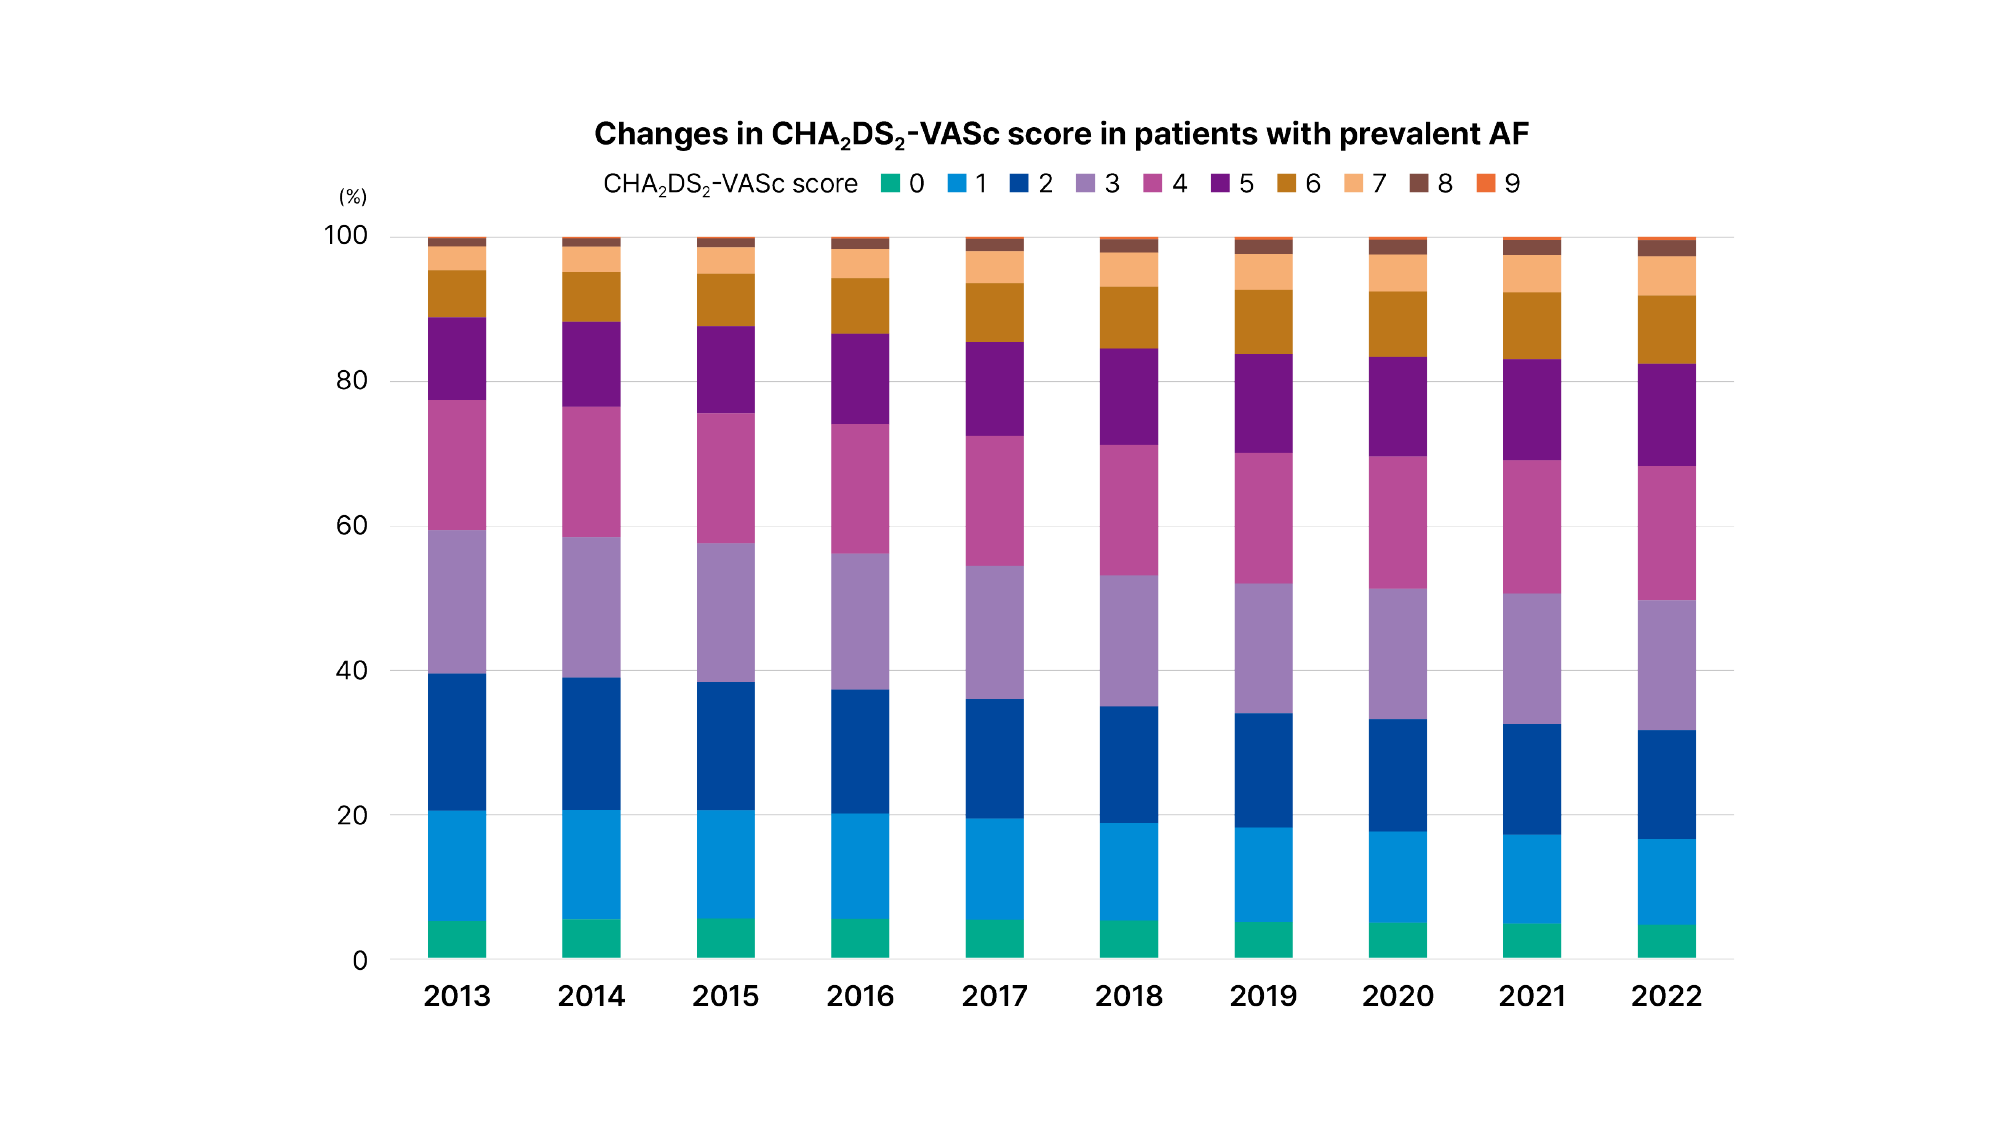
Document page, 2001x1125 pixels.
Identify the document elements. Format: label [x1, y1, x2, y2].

picture [128, 0, 1872, 1125]
